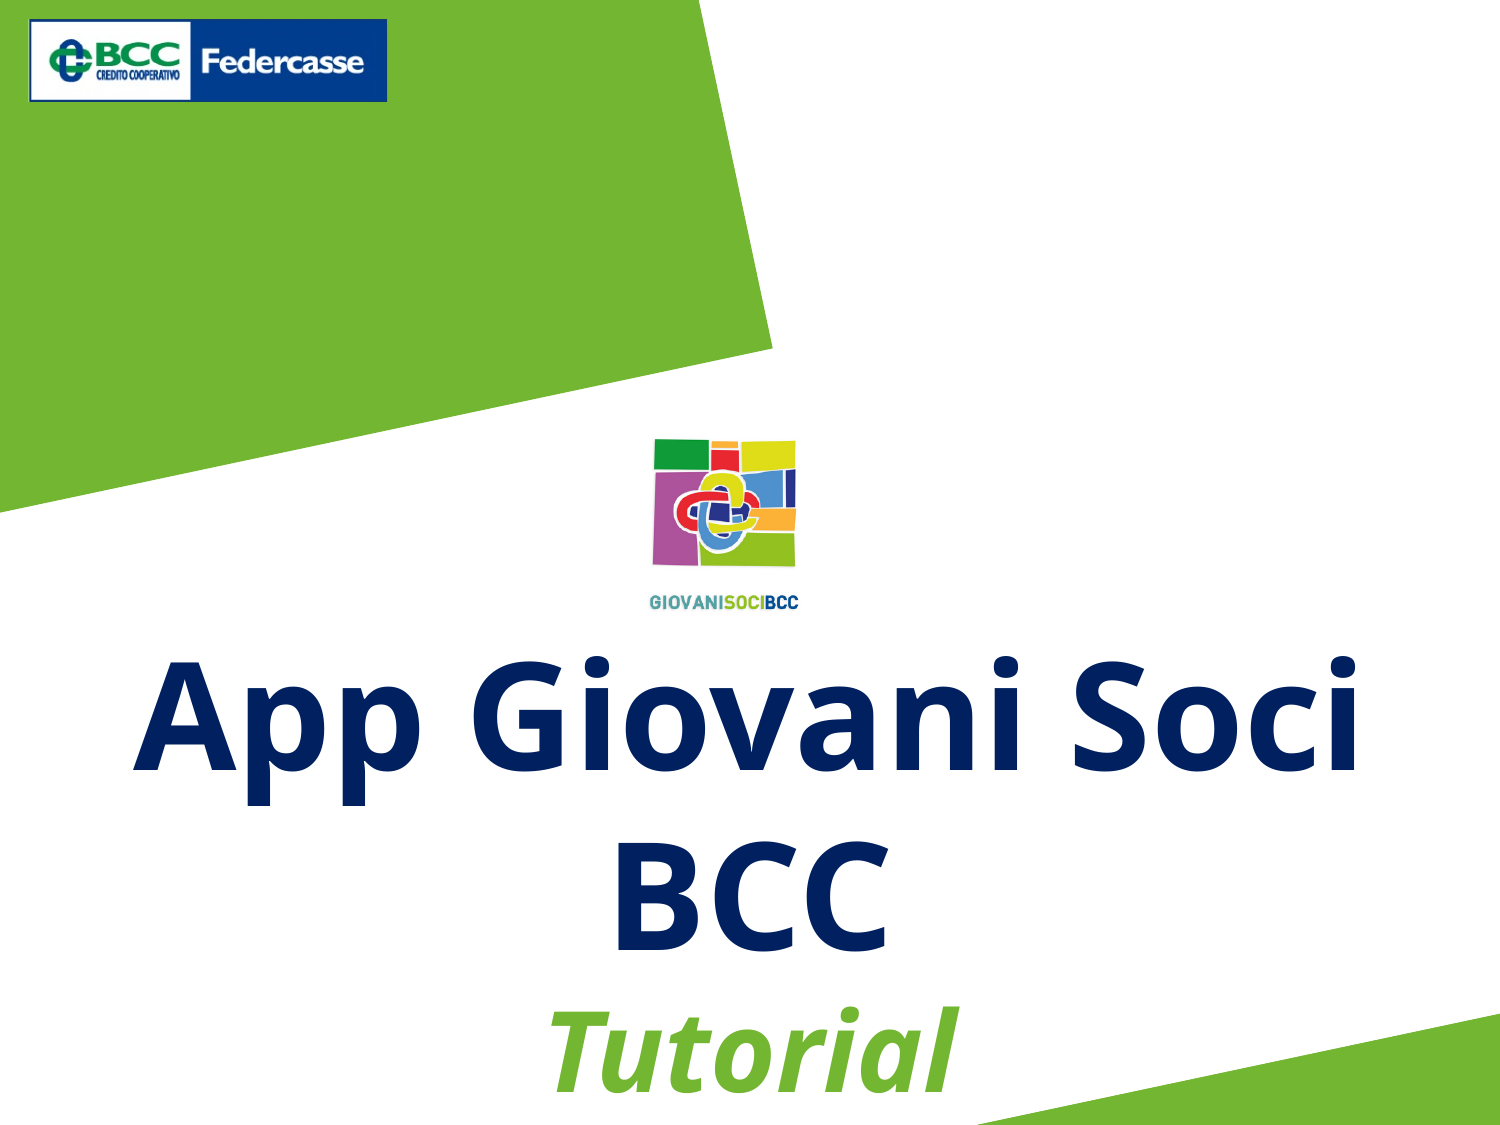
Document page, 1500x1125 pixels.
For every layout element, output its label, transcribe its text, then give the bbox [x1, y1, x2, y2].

text_box App Giovani Soci BCC Tutorial [53, 432, 1447, 1123]
picture [643, 432, 804, 616]
picture [28, 19, 388, 102]
slide_number 1 [655, 1059, 847, 1120]
